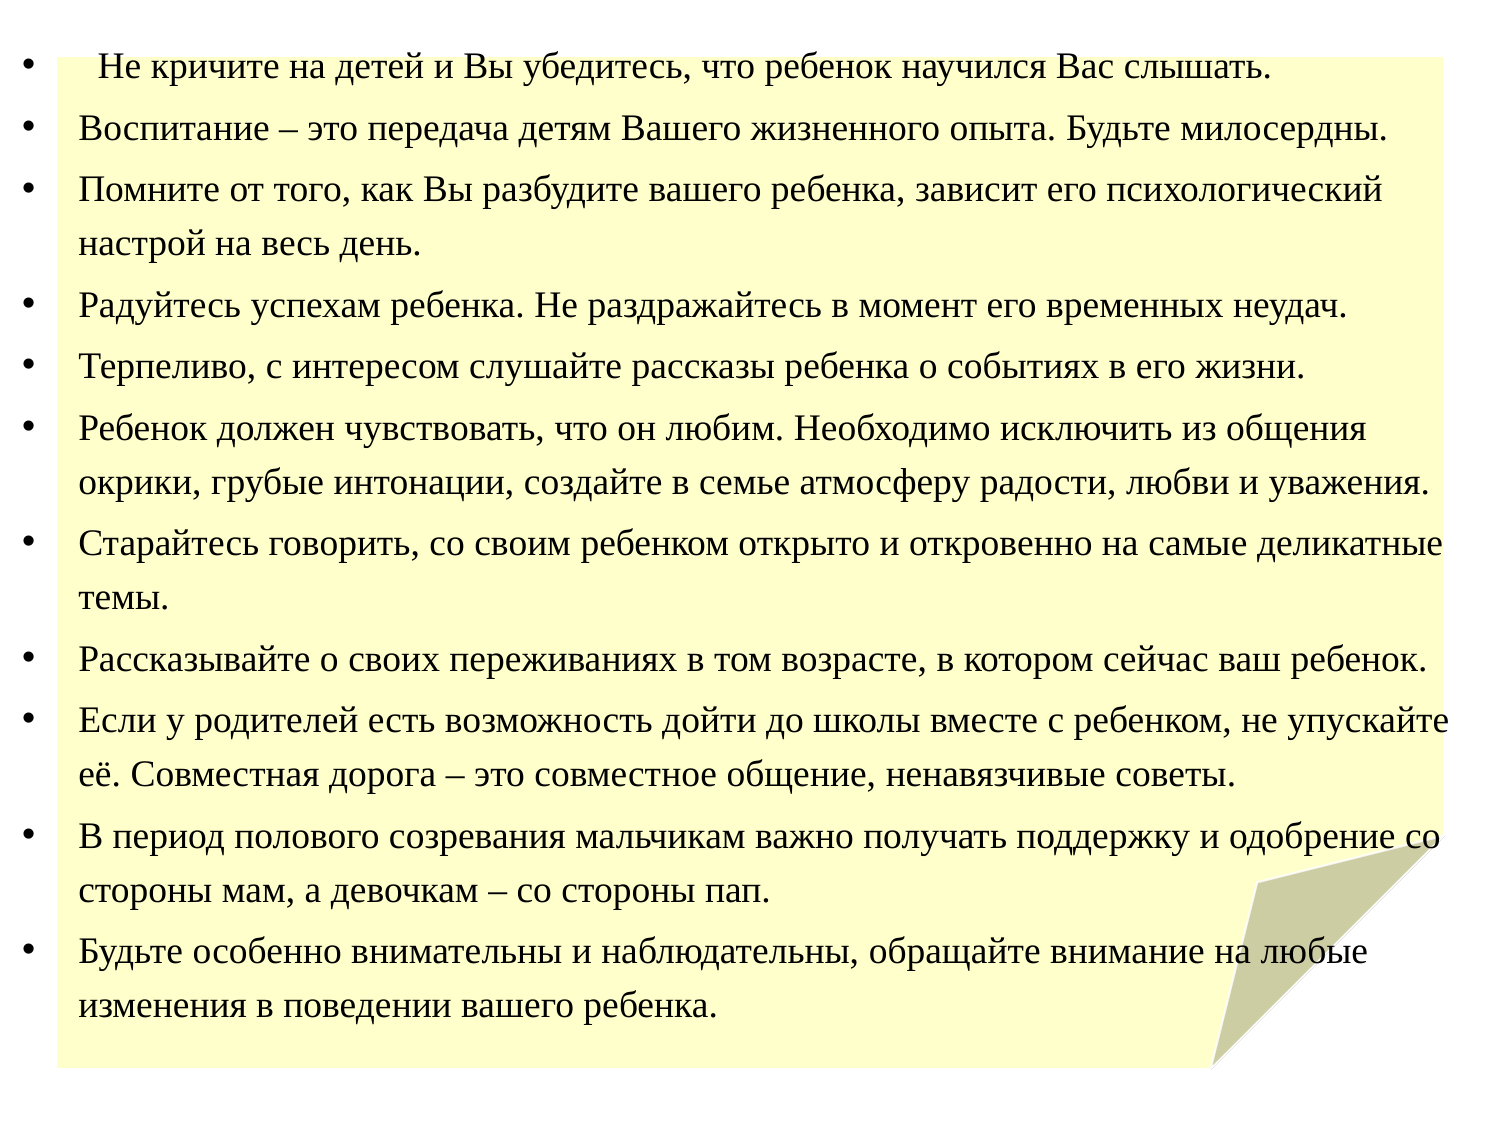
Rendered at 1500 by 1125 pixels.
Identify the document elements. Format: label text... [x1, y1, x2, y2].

list Не кричите на детей и Вы убедитесь, что ребенок научился Вас слышать. Воспитание – это передача детям Вашего жизненного опыта. Будьте милосердны. Помните от того, как Вы разбудите вашего ребенка, зависит его психологический настрой на весь день. Радуйтесь успехам ребенка. Не раздражайтесь в момент его временных неудач. Терпеливо, с интересом слушайте рассказы ребенка о событиях в его жизни. Ребенок должен чувствовать, что он любим. Необходимо исключить из общения окрики, грубые интонации, создайте в семье атмосферу радости, любви и уважения. Старайтесь говорить, со своим ребенком открыто и откровенно на самые деликатные темы. Рассказывайте о своих переживаниях в том возрасте, в котором сейчас ваш ребенок. Если у родителей есть возможность дойти до школы вместе с ребенком, не упускайте её. Совместная дорога – это совместное общение, ненавязчивые советы. В период полового созревания мальчикам важно получать поддержку и одобрение со стороны мам, а девочкам – со стороны пап. Будьте особенно внимательны и наблюдательны, обращайте внимание на любые изменения в поведении вашего ребенка. [7, 24, 1500, 1088]
picture [55, 55, 1445, 1070]
